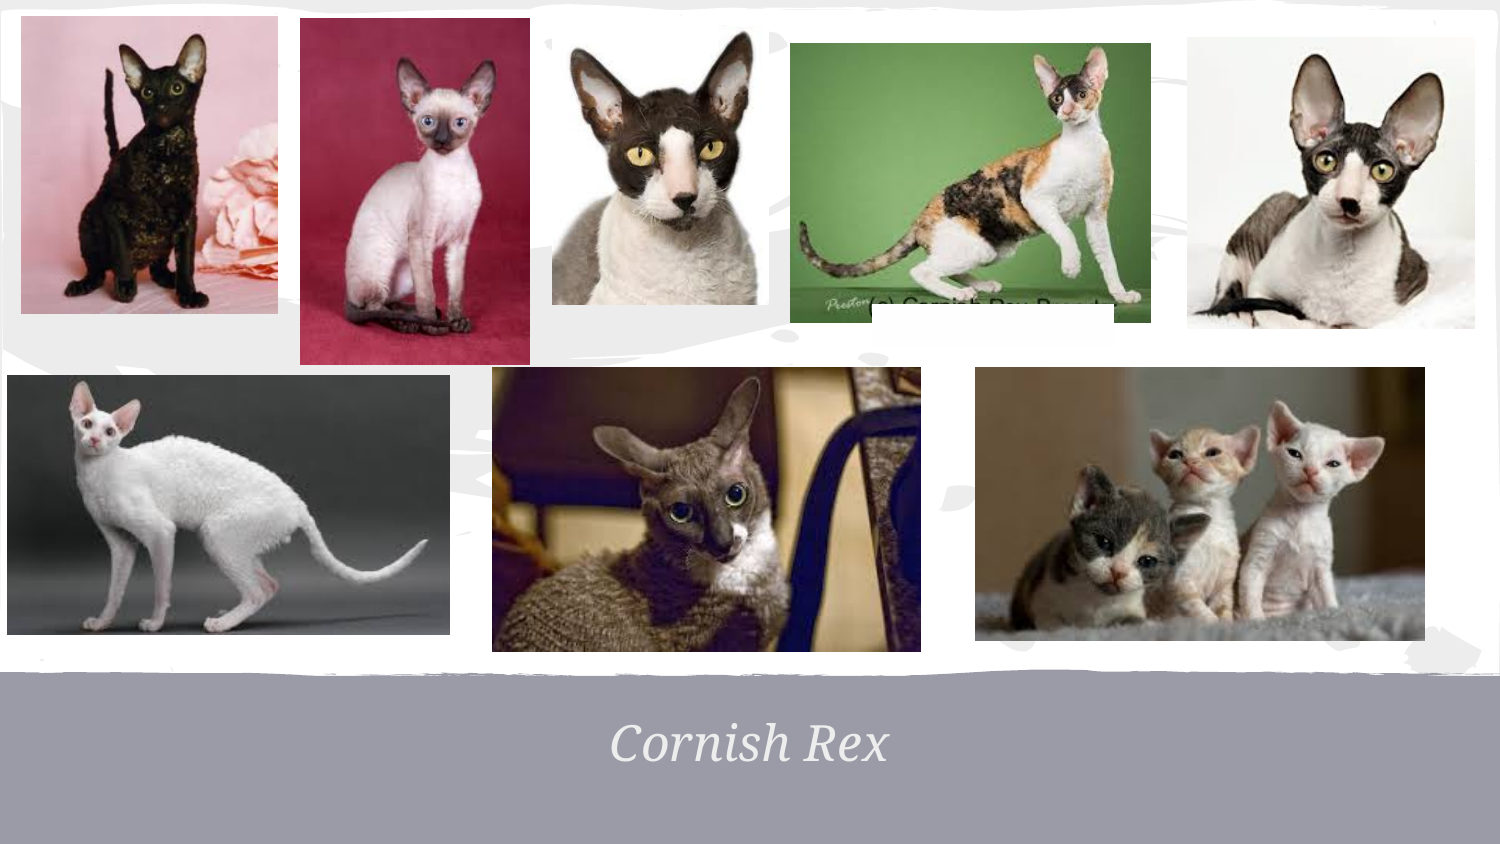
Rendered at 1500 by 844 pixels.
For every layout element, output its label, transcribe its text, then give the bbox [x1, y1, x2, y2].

picture [7, 375, 450, 636]
picture [492, 367, 921, 653]
picture [20, 16, 278, 315]
picture [974, 367, 1426, 642]
picture [1186, 37, 1475, 329]
picture [552, 26, 769, 305]
picture [299, 18, 530, 365]
picture [790, 42, 1151, 348]
list Cornish Rex [75, 696, 1425, 808]
